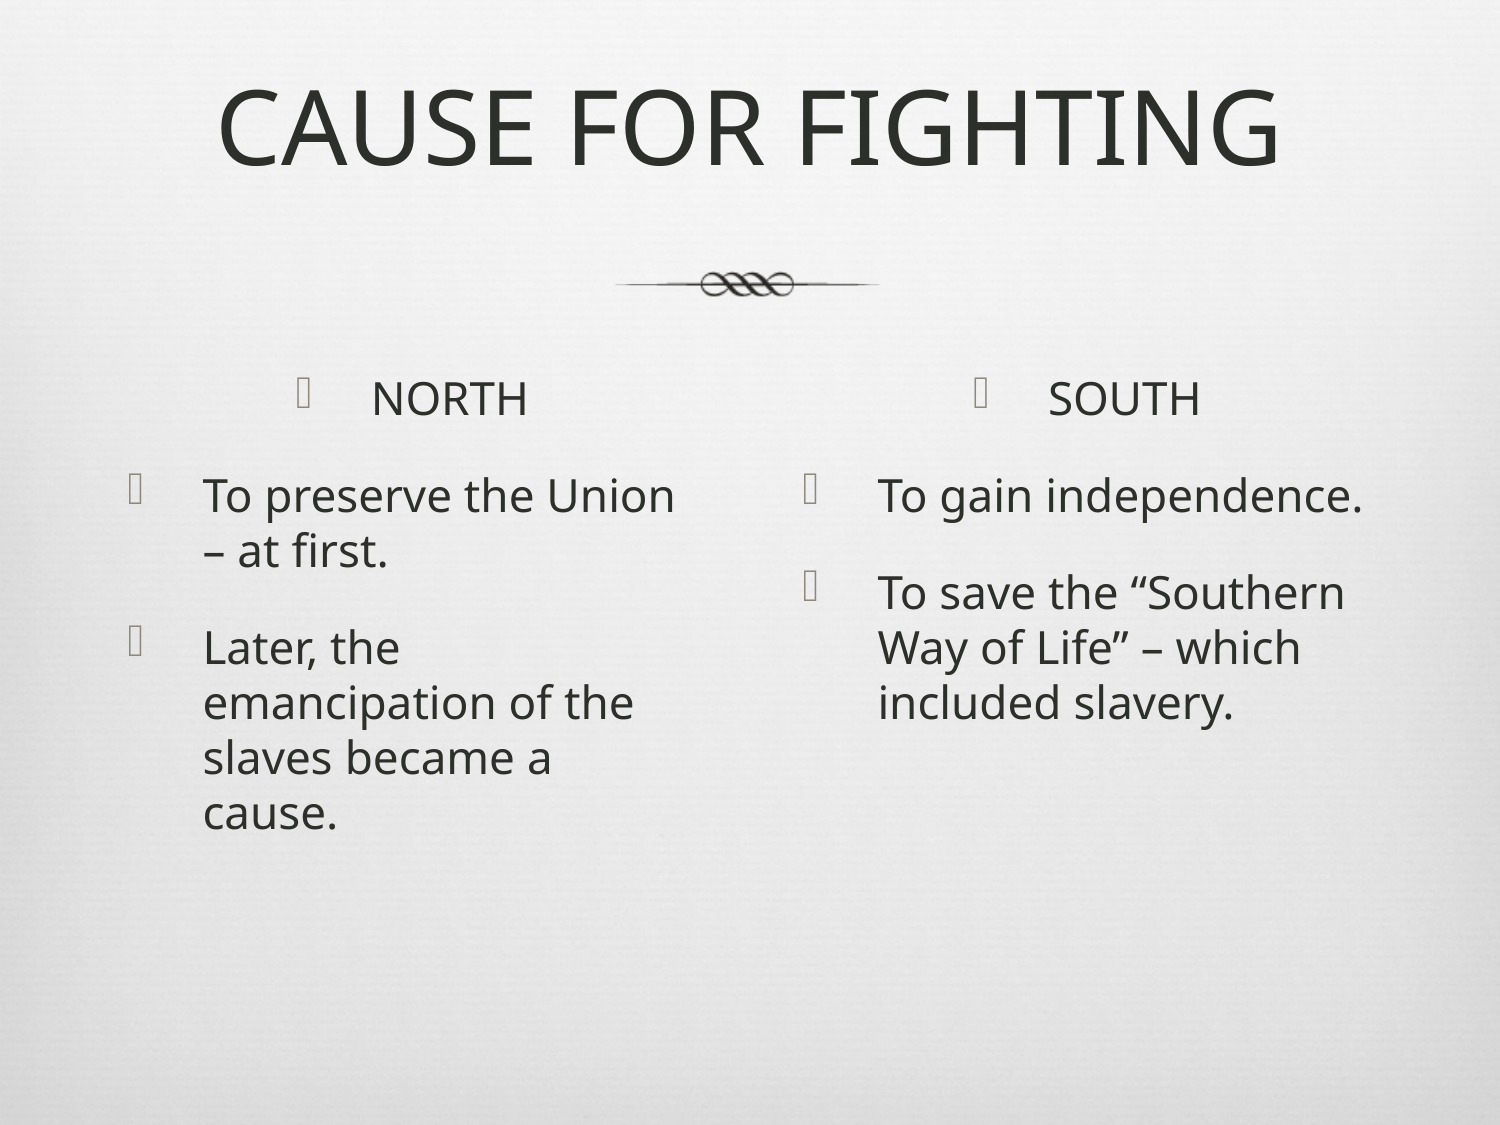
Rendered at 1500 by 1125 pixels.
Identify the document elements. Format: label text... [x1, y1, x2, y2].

title CAUSE FOR FIGHTING [112, 10, 1388, 236]
list SOUTH To gain independence. To save the “Southern Way of Life” – which included slavery. [787, 362, 1388, 963]
list NORTH To preserve the Union – at first. Later, the emancipation of the slaves became a cause. [112, 362, 713, 963]
picture [607, 249, 893, 321]
